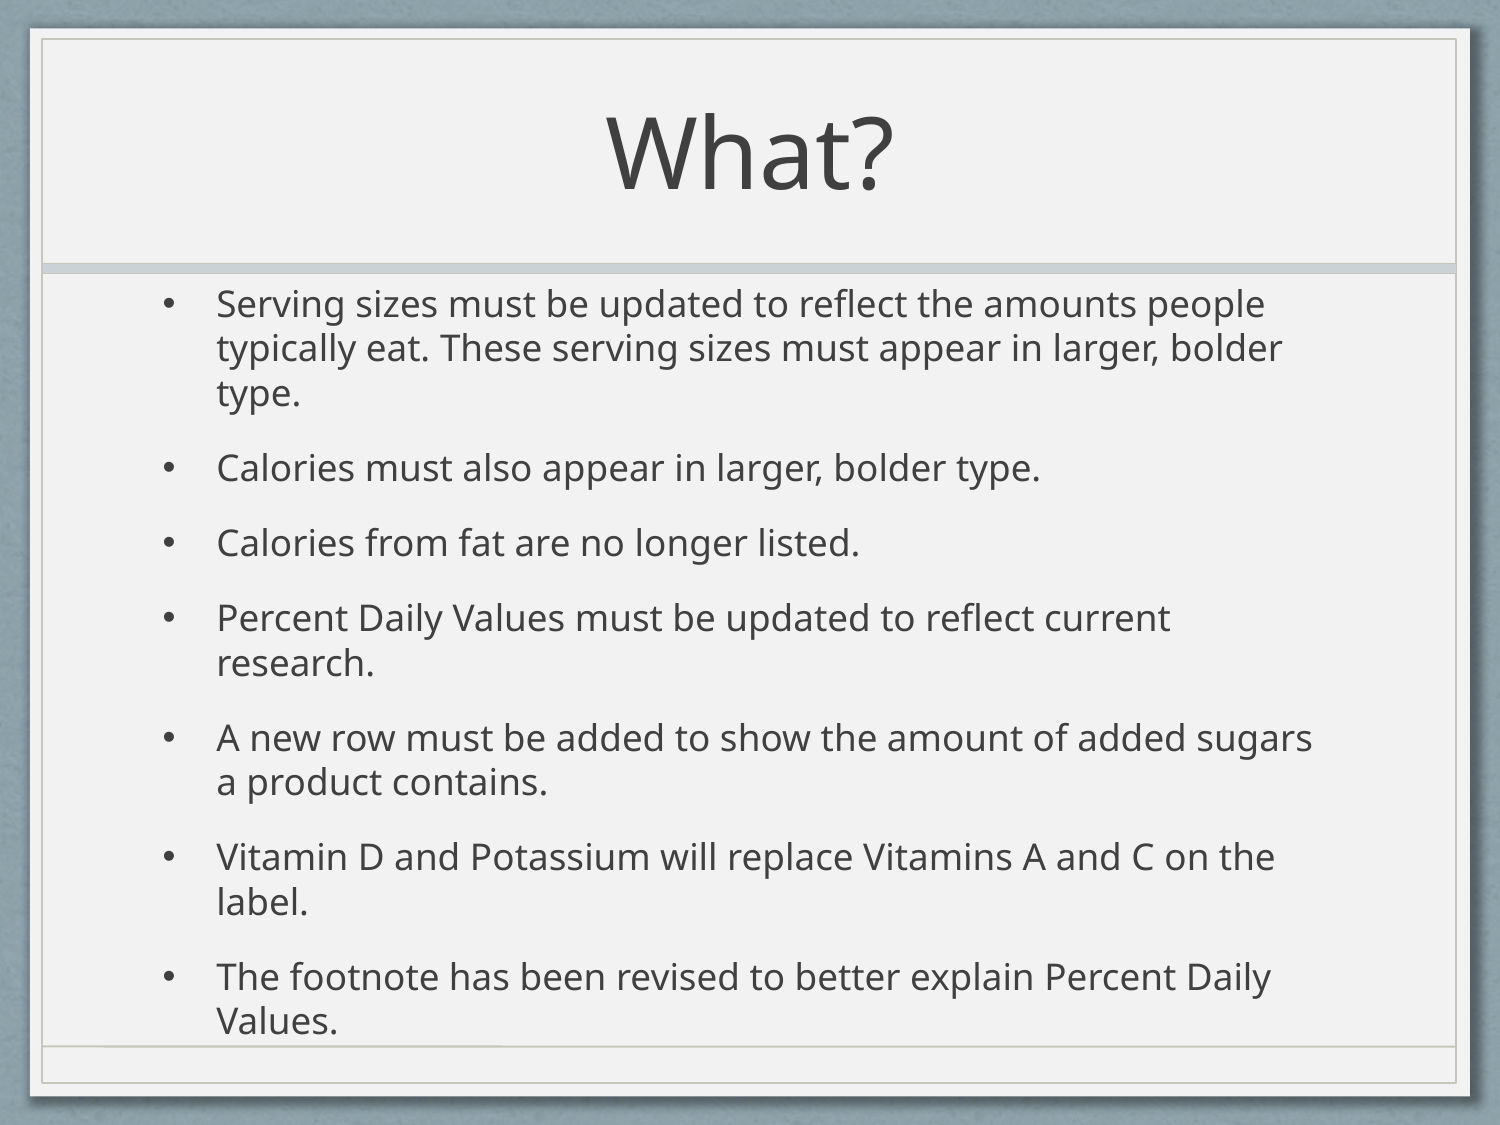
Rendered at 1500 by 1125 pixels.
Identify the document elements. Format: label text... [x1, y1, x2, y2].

list Serving sizes must be updated to reflect the amounts people typically eat. These serving sizes must appear in larger, bolder type. Calories must also appear in larger, bolder type. Calories from fat are no longer listed. Percent Daily Values must be updated to reflect current research. A new row must be added to show the amount of added sugars a product contains. Vitamin D and Potassium will replace Vitamins A and C on the label. The footnote has been revised to better explain Percent Daily Values. [147, 273, 1353, 1052]
title What? [147, 40, 1353, 260]
